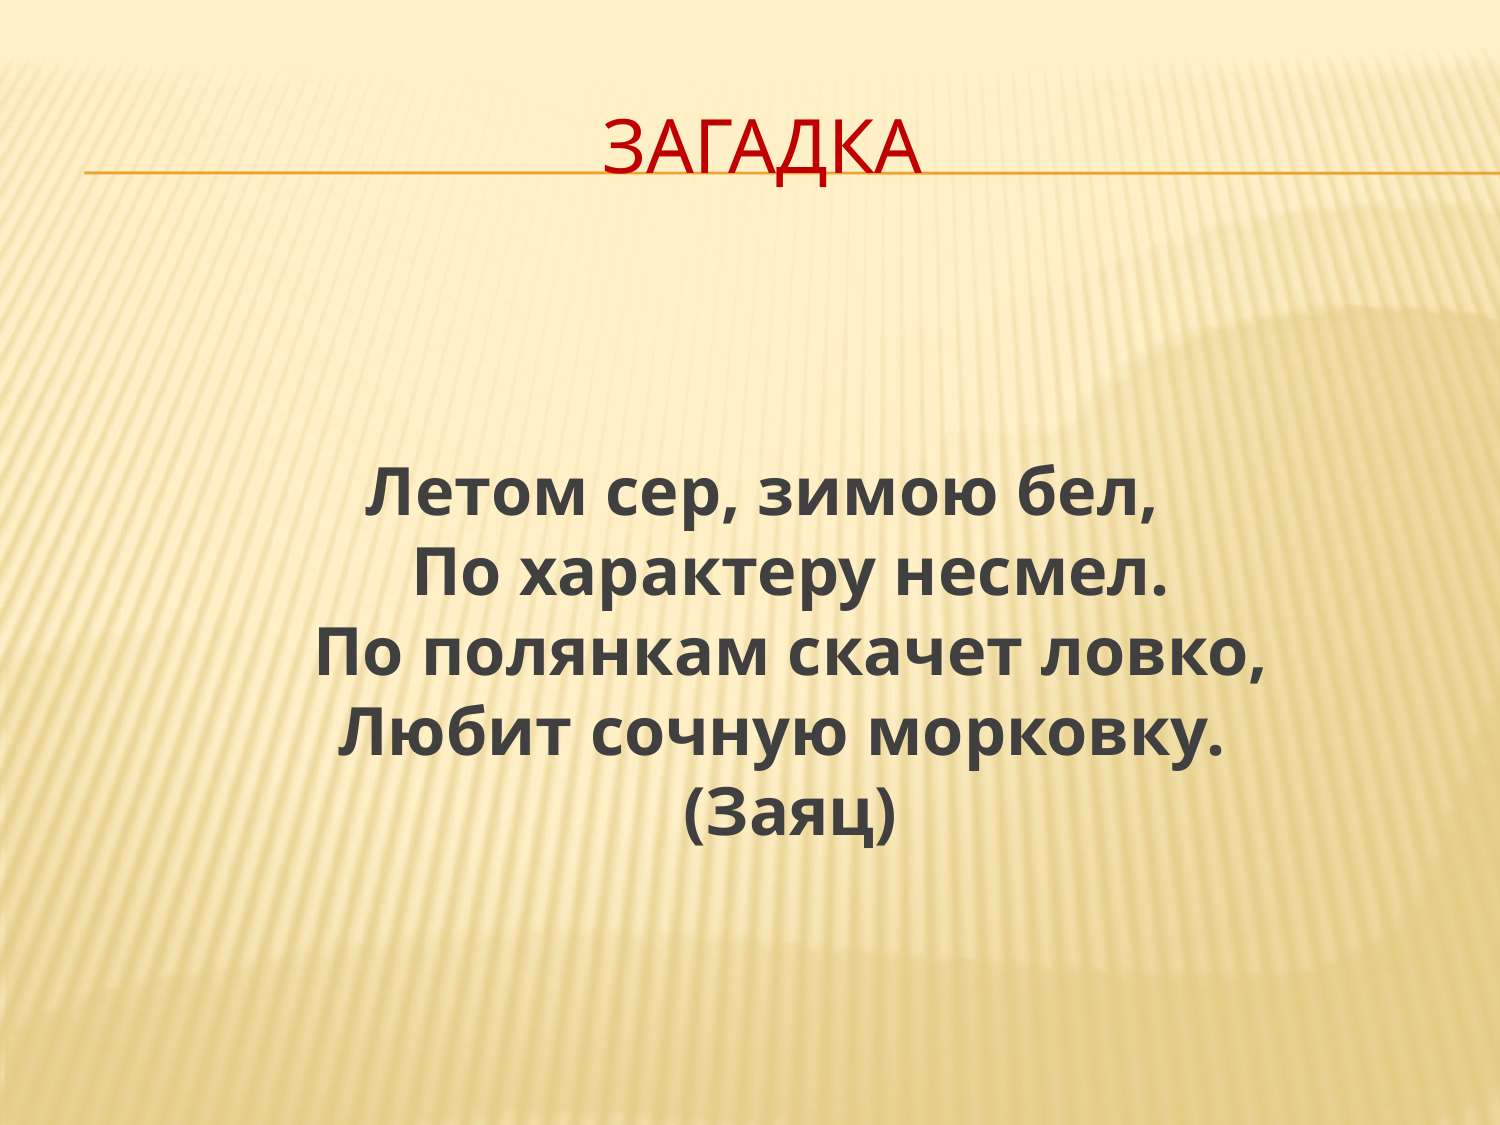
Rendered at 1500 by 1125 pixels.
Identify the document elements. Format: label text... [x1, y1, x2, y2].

title Загадка [50, 75, 1475, 213]
list Летом сер, зимою бел, По характеру несмел. По полянкам скачет ловко, Любит сочную морковку. (Заяц) [50, 254, 1475, 998]
